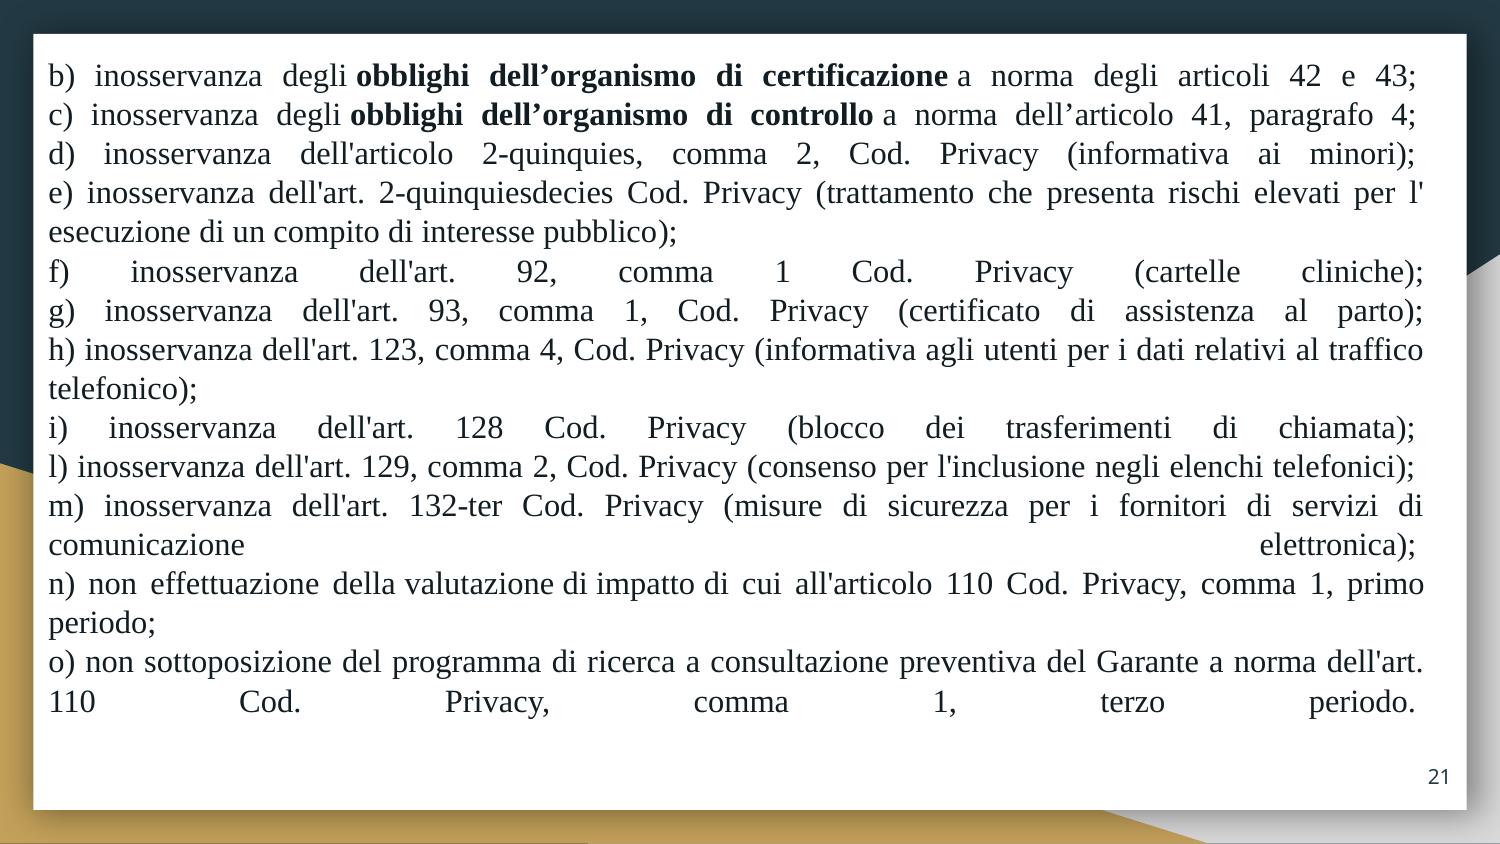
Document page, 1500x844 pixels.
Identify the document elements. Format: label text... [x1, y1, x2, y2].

title b) inosservanza degli obblighi dell’organismo di certificazione a norma degli articoli 42 e 43; c) inosservanza degli obblighi dell’organismo di controllo a norma dell’articolo 41, paragrafo 4; d) inosservanza dell'articolo 2-quinquies, comma 2, Cod. Privacy (informativa ai minori); e) inosservanza dell'art. 2-quinquiesdecies Cod. Privacy (trattamento che presenta rischi elevati per l'esecuzione di un compito di interesse pubblico); f) inosservanza dell'art. 92, comma 1 Cod. Privacy (cartelle cliniche); g) inosservanza dell'art. 93, comma 1, Cod. Privacy (certificato di assistenza al parto); h) inosservanza dell'art. 123, comma 4, Cod. Privacy (informativa agli utenti per i dati relativi al traffico telefonico); i) inosservanza dell'art. 128 Cod. Privacy (blocco dei trasferimenti di chiamata); l) inosservanza dell'art. 129, comma 2, Cod. Privacy (consenso per l'inclusione negli elenchi telefonici); m) inosservanza dell'art. 132-ter Cod. Privacy (misure di sicurezza per i fornitori di servizi di comunicazione elettronica); n) non effettuazione della valutazione di impatto di cui all'articolo 110 Cod. Privacy, comma 1, primo periodo; o) non sottoposizione del programma di ricerca a consultazione preventiva del Garante a norma dell'art. 110 Cod. Privacy, comma 1, terzo periodo. [33, 38, 1441, 791]
slide_number 21 [1376, 745, 1467, 810]
